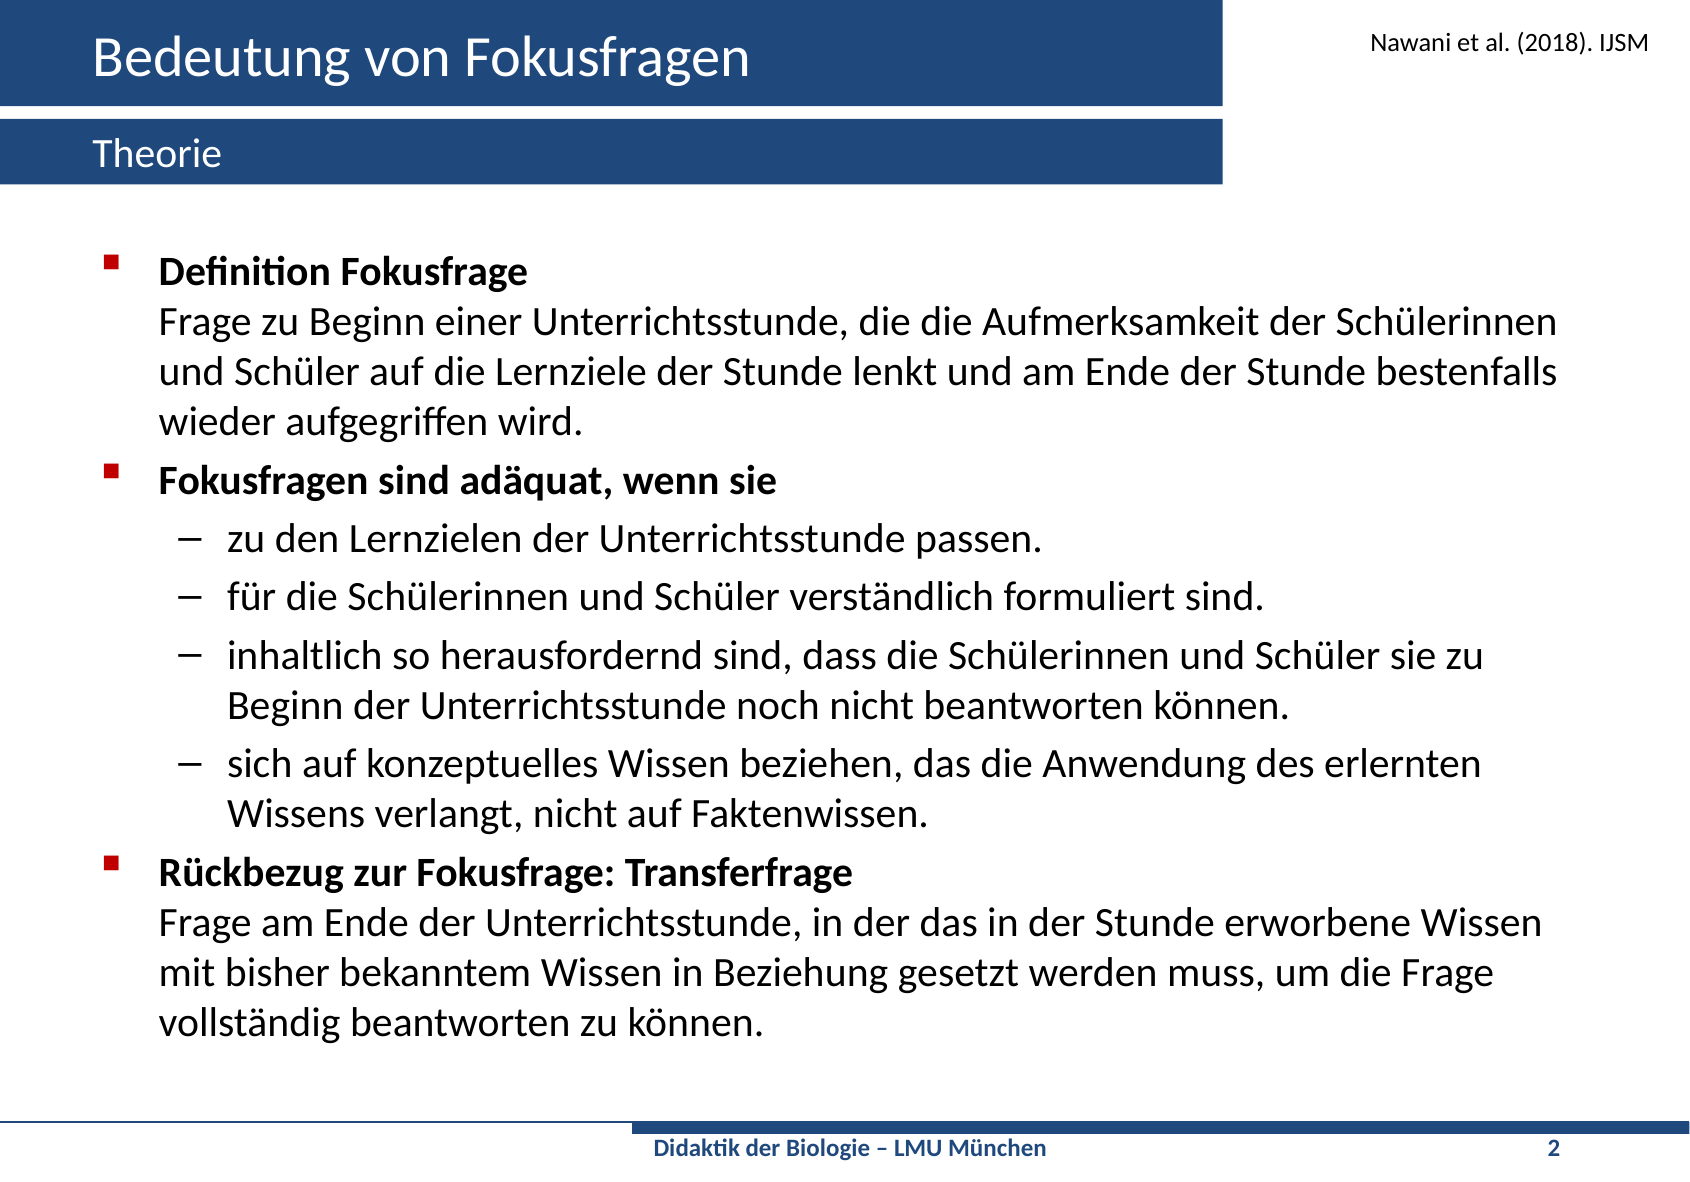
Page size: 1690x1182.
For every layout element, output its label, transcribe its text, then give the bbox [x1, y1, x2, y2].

title Bedeutung von Fokusfragen [76, 0, 1211, 107]
list Nawani et al. (2018). IJSM [974, 17, 1672, 65]
list Definition Fokusfrage Frage zu Beginn einer Unterrichtsstunde, die die Aufmerksamkeit der Schülerinnen und Schüler auf die Lernziele der Stunde lenkt und am Ende der Stunde bestenfalls wieder aufgegriffen wird. Fokusfragen sind adäquat, wenn sie zu den Lernzielen der Unterrichtsstunde passen. für die Schülerinnen und Schüler verständlich formuliert sind. inhaltlich so herausfordernd sind, dass die Schülerinnen und Schüler sie zu Beginn der Unterrichtsstunde noch nicht beantworten können. sich auf konzeptuelles Wissen beziehen, das die Anwendung des erlernten Wissens verlangt, nicht auf Faktenwissen. Rückbezug zur Fokusfrage: Transferfrage Frage am Ende der Unterrichtsstunde, in der das in der Stunde erworbene Wissen mit bisher bekanntem Wissen in Beziehung gesetzt werden muss, um die Frage vollständig beantworten zu können. [84, 236, 1605, 1056]
list Theorie [76, 117, 1211, 185]
